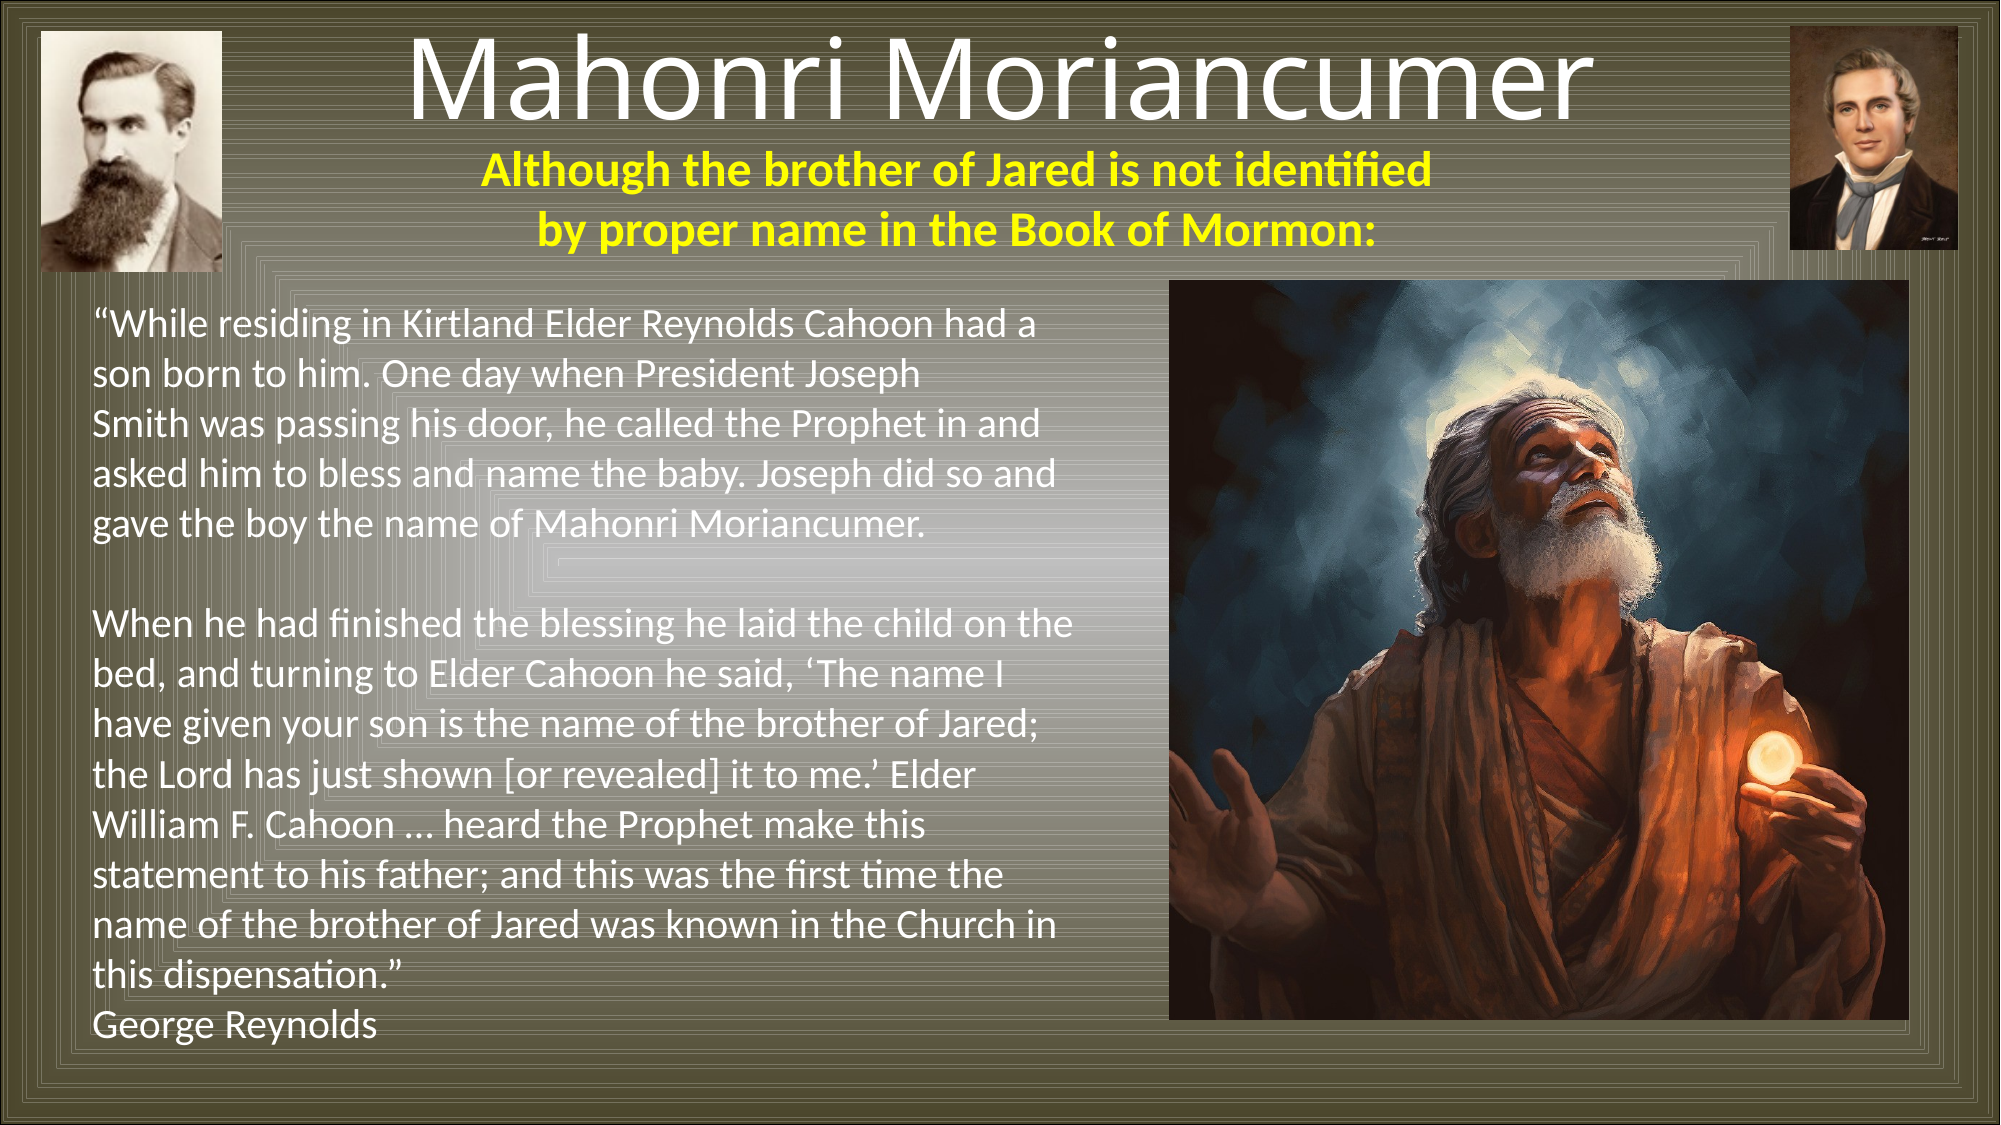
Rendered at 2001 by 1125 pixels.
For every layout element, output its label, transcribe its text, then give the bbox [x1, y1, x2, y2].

picture [41, 31, 222, 272]
picture [1790, 26, 1958, 250]
picture [1169, 280, 1909, 1020]
text_box Although the brother of Jared is not identified by proper name in the Book of Mormon: [457, 128, 1458, 264]
text_box Mahonri Moriancumer [249, 0, 1750, 150]
text_box [0, 0, 2000, 1125]
text_box “While residing in Kirtland Elder Reynolds Cahoon had a son born to him. One day when President Joseph Smith was passing his door, he called the Prophet in and asked him to bless and name the baby. Joseph did so and gave the boy the name of Mahonri Moriancumer. When he had finished the blessing he laid the child on the bed, and turning to Elder Cahoon he said, ‘The name I have given your son is the name of the brother of Jared; the Lord has just shown [or revealed] it to me.’ Elder William F. Cahoon … heard the Prophet make this statement to his father; and this was the first time the name of the brother of Jared was known in the Church in this dispensation.” George Reynolds [77, 288, 1104, 1054]
